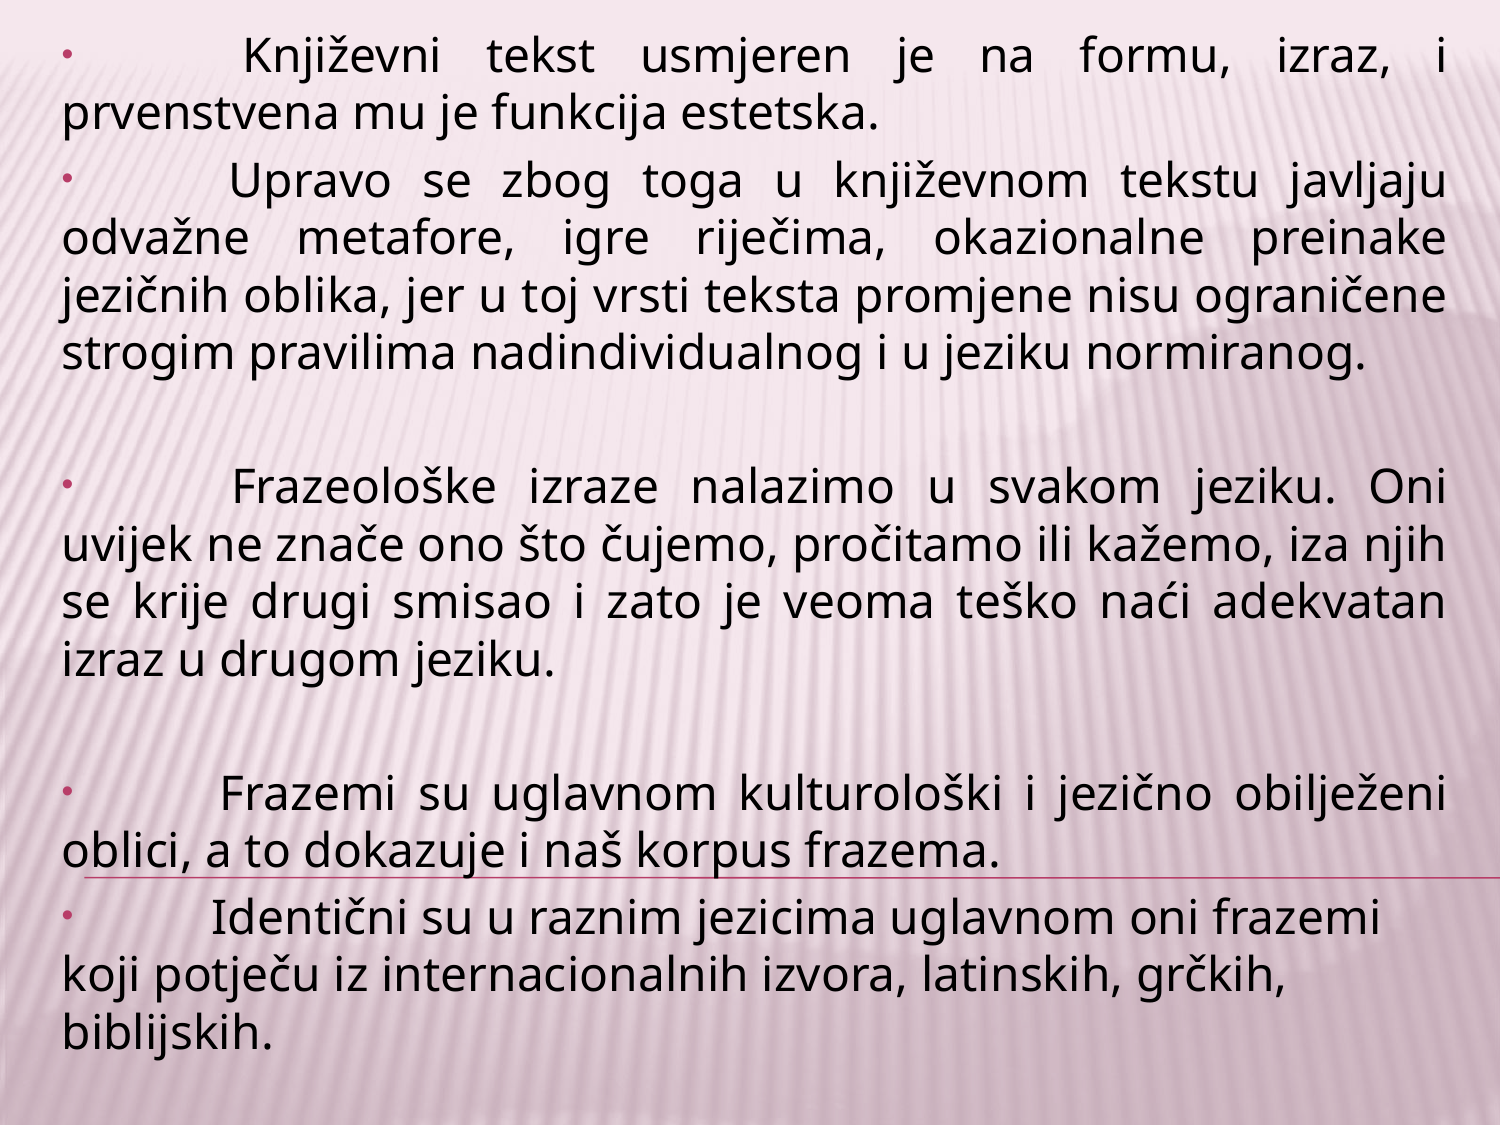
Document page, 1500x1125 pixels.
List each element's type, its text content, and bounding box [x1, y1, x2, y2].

subtitle Književni tekst usmjeren je na formu, izraz, i prvenstvena mu je funkcija estetska. Upravo se zbog toga u književnom tekstu javljaju odvažne metafore, igre riječima, okazionalne preinake jezičnih oblika, jer u toj vrsti teksta promjene nisu ograničene strogim pravilima nadindividualnog i u jeziku normiranog. Frazeološke izraze nalazimo u svakom jeziku. Oni uvijek ne znače ono što čujemo, pročitamo ili kažemo, iza njih se krije drugi smisao i zato je veoma teško naći adekvatan izraz u drugom jeziku. Frazemi su uglavnom kulturološki i jezično obilježeni oblici, a to dokazuje i naš korpus frazema. Identični su u raznim jezicima uglavnom oni frazemi koji potječu iz internacionalnih izvora, latinskih, grčkih, biblijskih. [46, 105, 1465, 1067]
